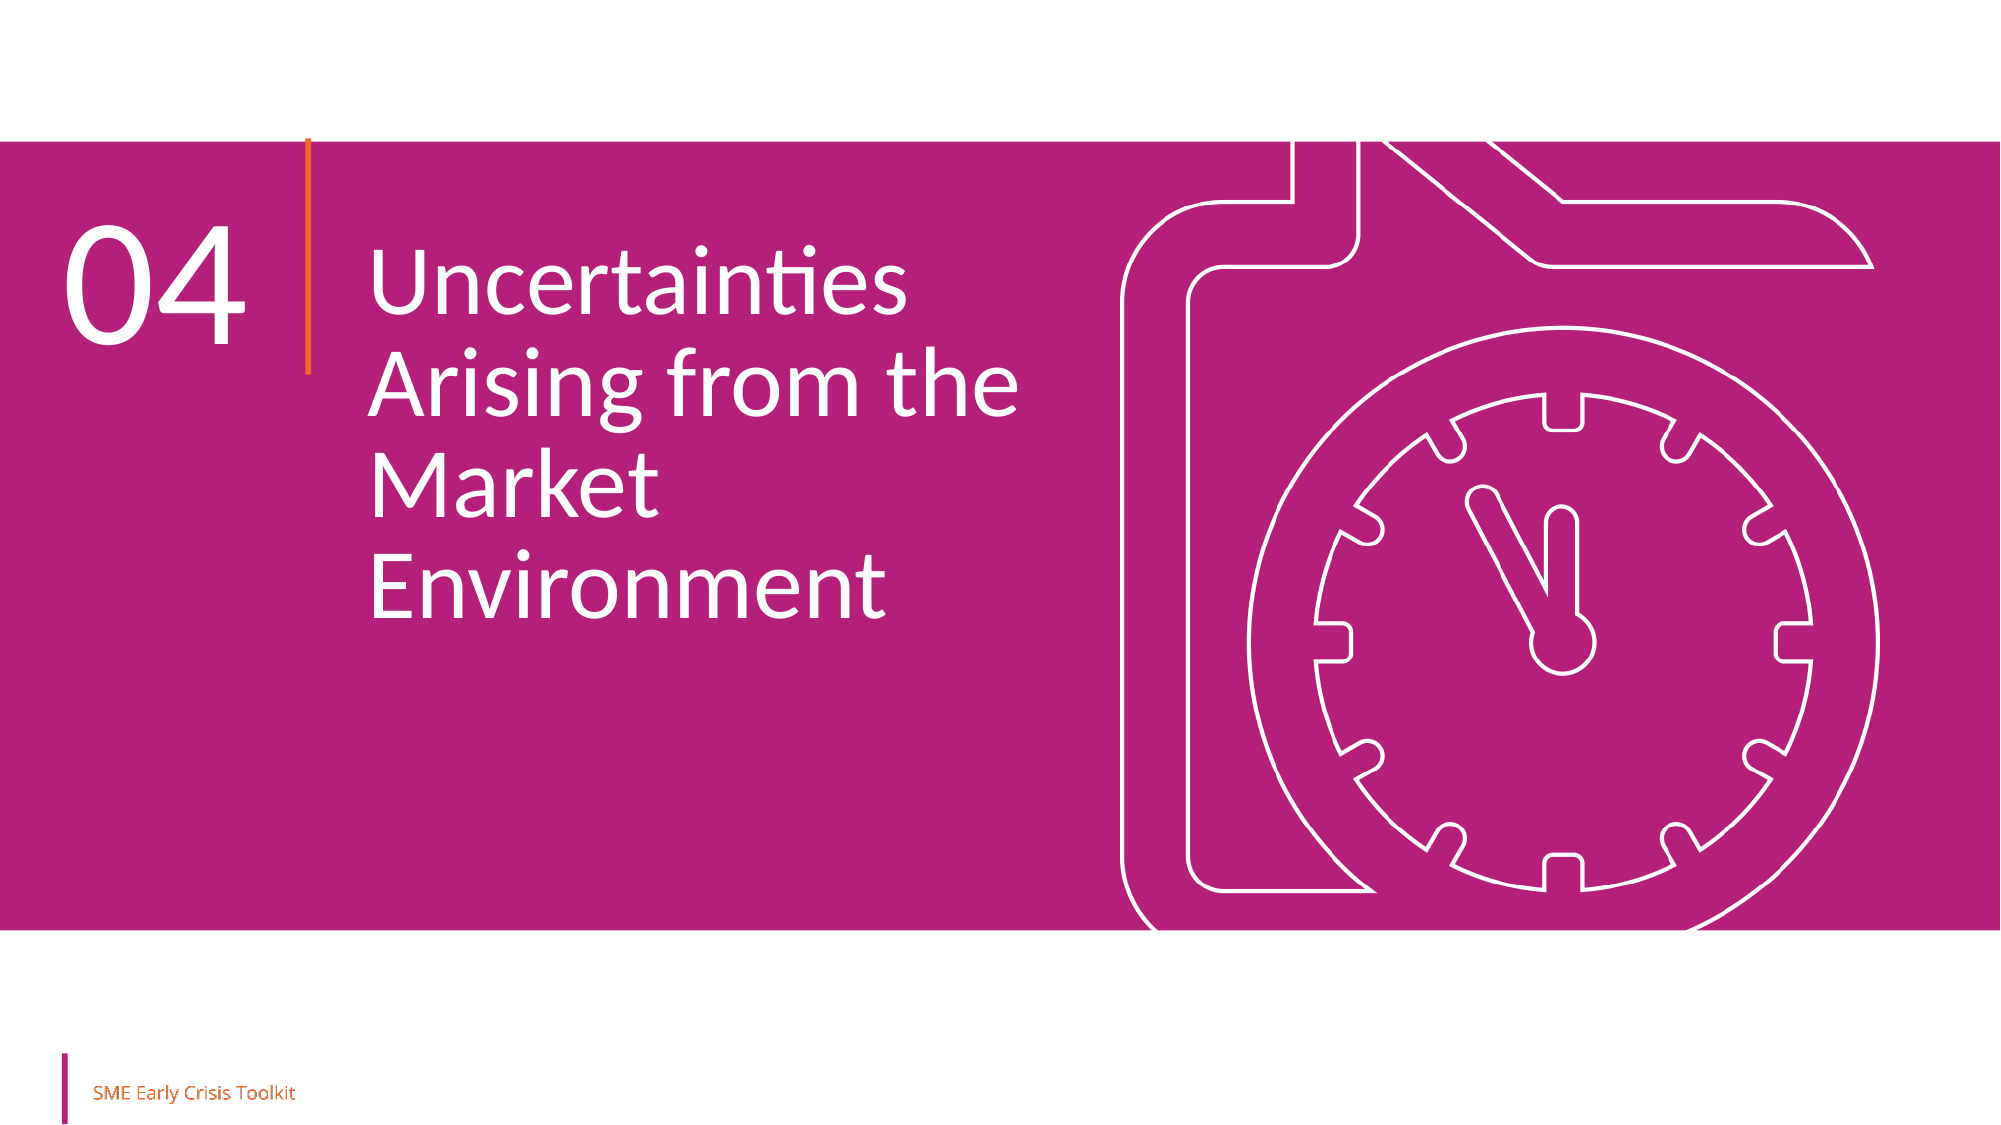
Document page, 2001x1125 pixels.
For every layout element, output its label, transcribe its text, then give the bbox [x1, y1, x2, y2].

list Uncertainties Arising from the Market Environment [352, 226, 1048, 855]
picture [962, 141, 1953, 931]
list 04 [0, 178, 264, 274]
picture [83, 1080, 295, 1104]
